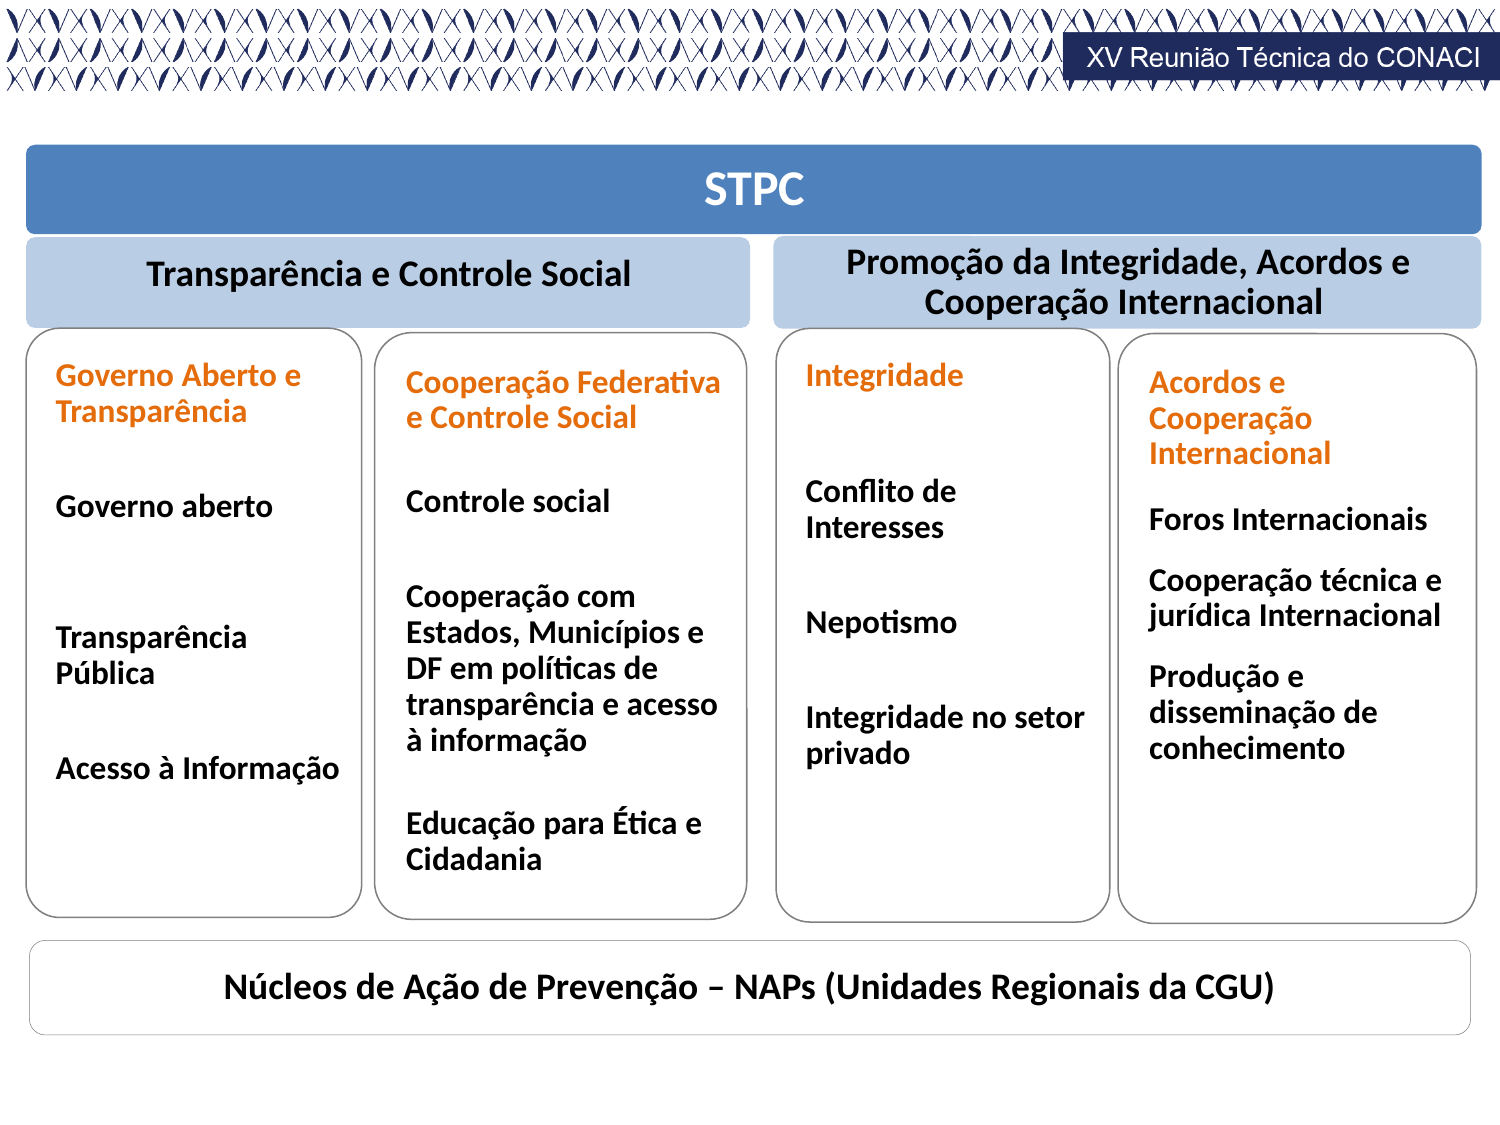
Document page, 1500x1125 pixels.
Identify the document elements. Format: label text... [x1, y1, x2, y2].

text_box Núcleos de Ação de Prevenção – NAPs (Unidades Regionais da CGU) [27, 1008, 1473, 1038]
picture [0, 0, 1500, 1123]
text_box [25, 136, 1483, 1000]
